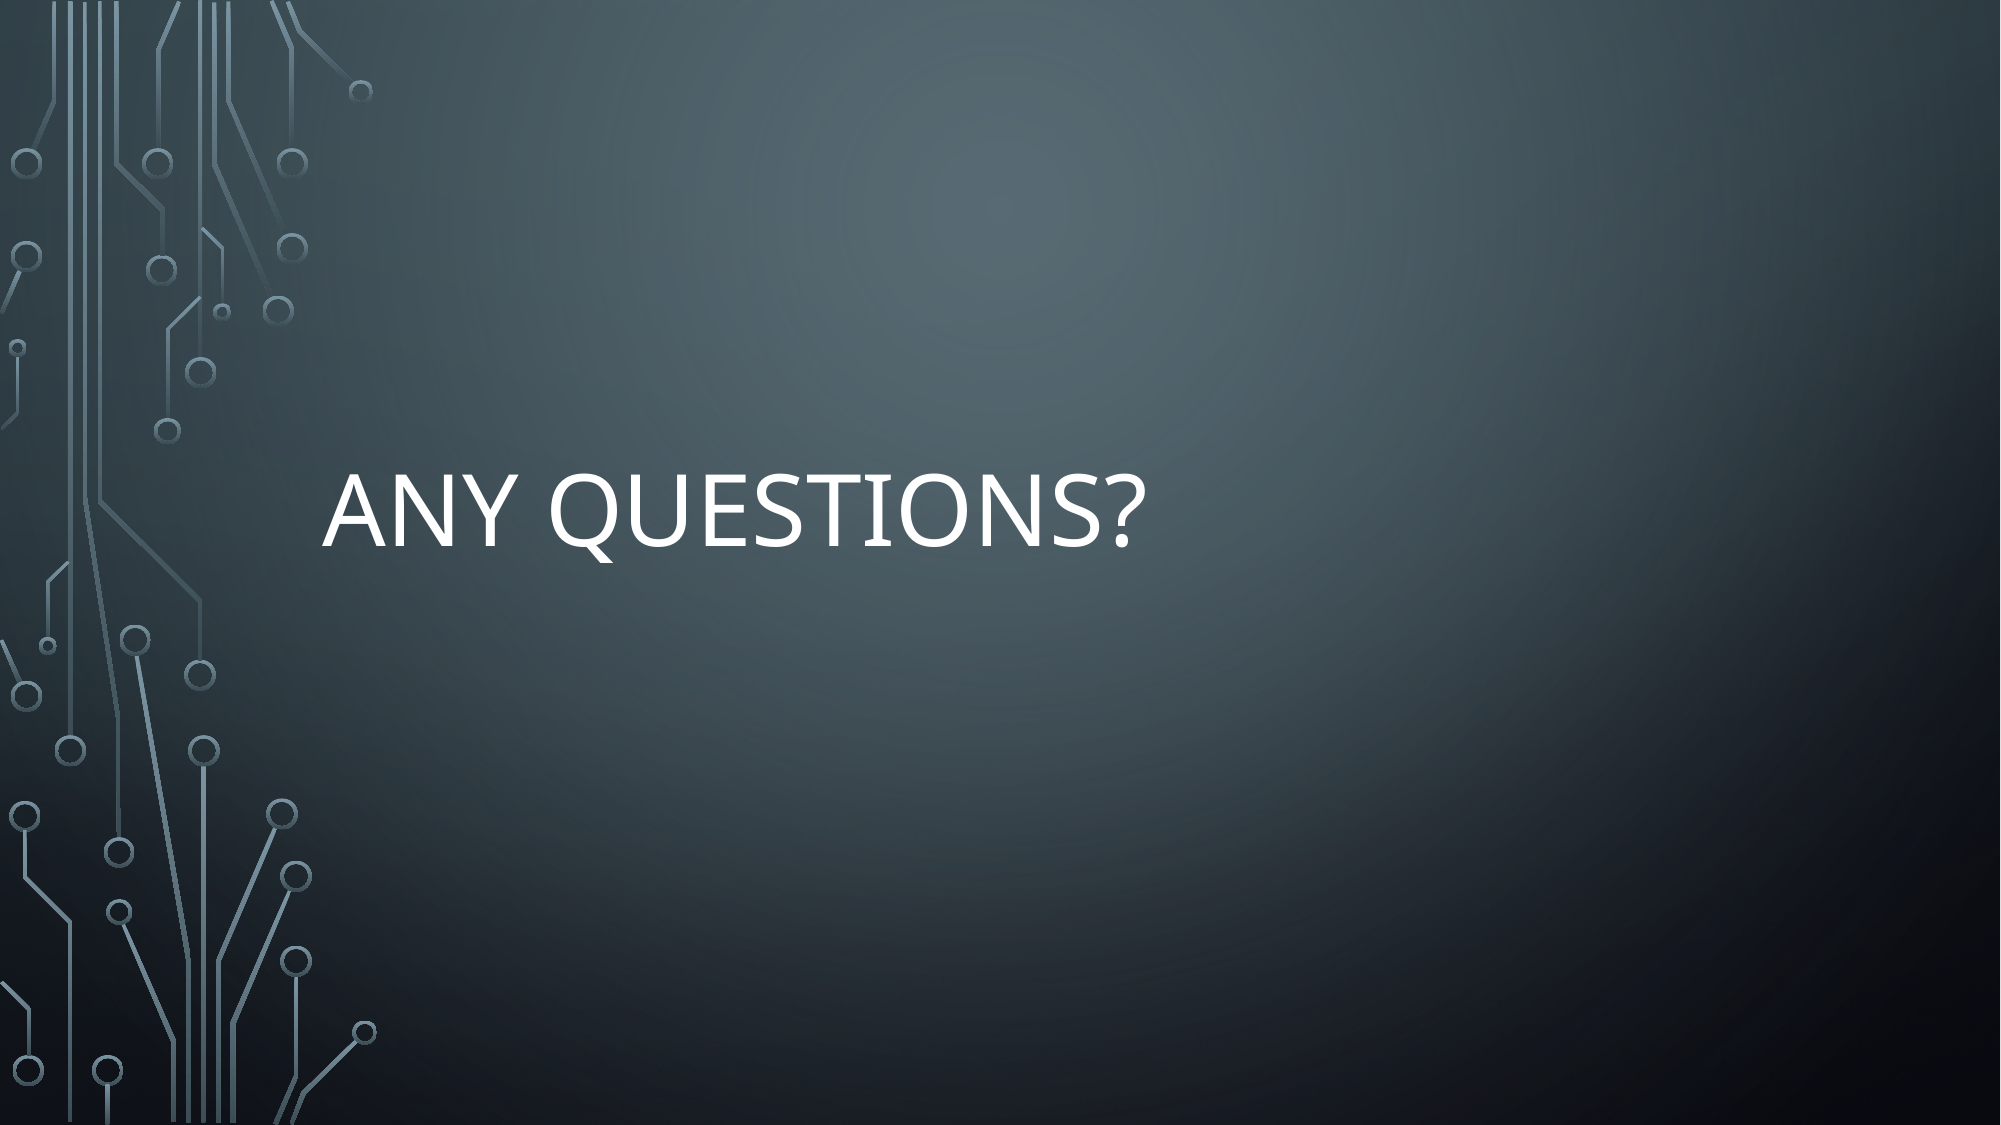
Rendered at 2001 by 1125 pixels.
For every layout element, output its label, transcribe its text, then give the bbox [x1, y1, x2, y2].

title Any Questions? [307, 184, 1750, 576]
